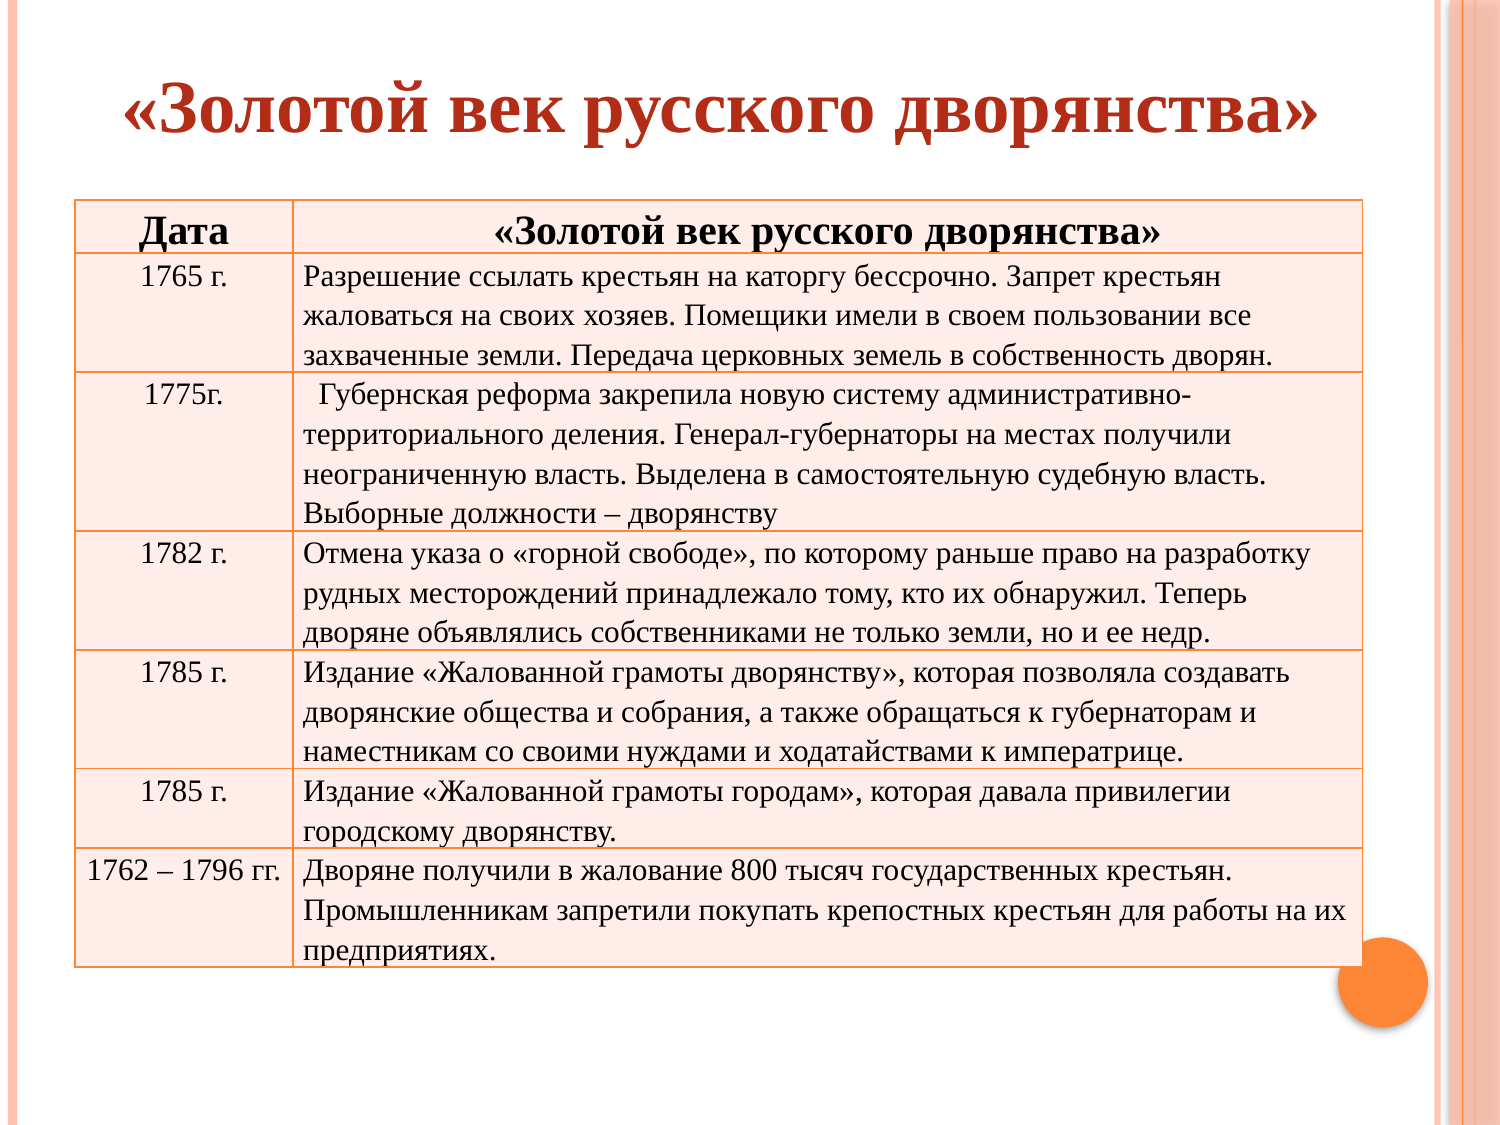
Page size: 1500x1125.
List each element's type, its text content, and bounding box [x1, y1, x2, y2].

table_cell Разрешение ссылать крестьян на каторгу бессрочно. Запрет крестьян жаловаться на своих хозяев. Помещики имели в своем пользовании все захваченные земли. Передача церковных земель в собственность дворян. [294, 254, 1362, 371]
table_cell 1785 г. [76, 651, 292, 768]
table_cell Губернская реформа закрепила новую систему административно-территориального деления. Генерал-губернаторы на местах получили неограниченную власть. Выделена в самостоятельную судебную власть. Выборные должности – дворянству [294, 373, 1362, 530]
table_cell 1775г. [76, 373, 292, 530]
table_cell 1782 г. [76, 532, 292, 649]
table_cell 1765 г. [76, 254, 292, 371]
table_cell Отмена указа о «горной свободе», по которому раньше право на разработку рудных месторождений принадлежало тому, кто их обнаружил. Теперь дворяне объявлялись собственниками не только земли, но и ее недр. [294, 532, 1362, 649]
table_cell 1762 – 1796 гг. [76, 849, 292, 966]
table_cell Издание «Жалованной грамоты дворянству», которая позволяла создавать дворянские общества и собрания, а также обращаться к губернаторам и наместникам со своими нуждами и ходатайствами к императрице. [294, 651, 1362, 768]
table_cell 1785 г. [76, 769, 292, 847]
table_header «Золотой век русского дворянства» [294, 201, 1362, 252]
table_header Дата [76, 201, 292, 252]
text_box «Золотой век русского дворянства» [106, 49, 1337, 155]
table_cell Издание «Жалованной грамоты городам», которая давала привилегии городскому дворянству. [294, 769, 1362, 847]
table_cell Дворяне получили в жалование 800 тысяч государственных крестьян. Промышленникам запретили покупать крепостных крестьян для работы на их предприятиях. [294, 849, 1362, 966]
